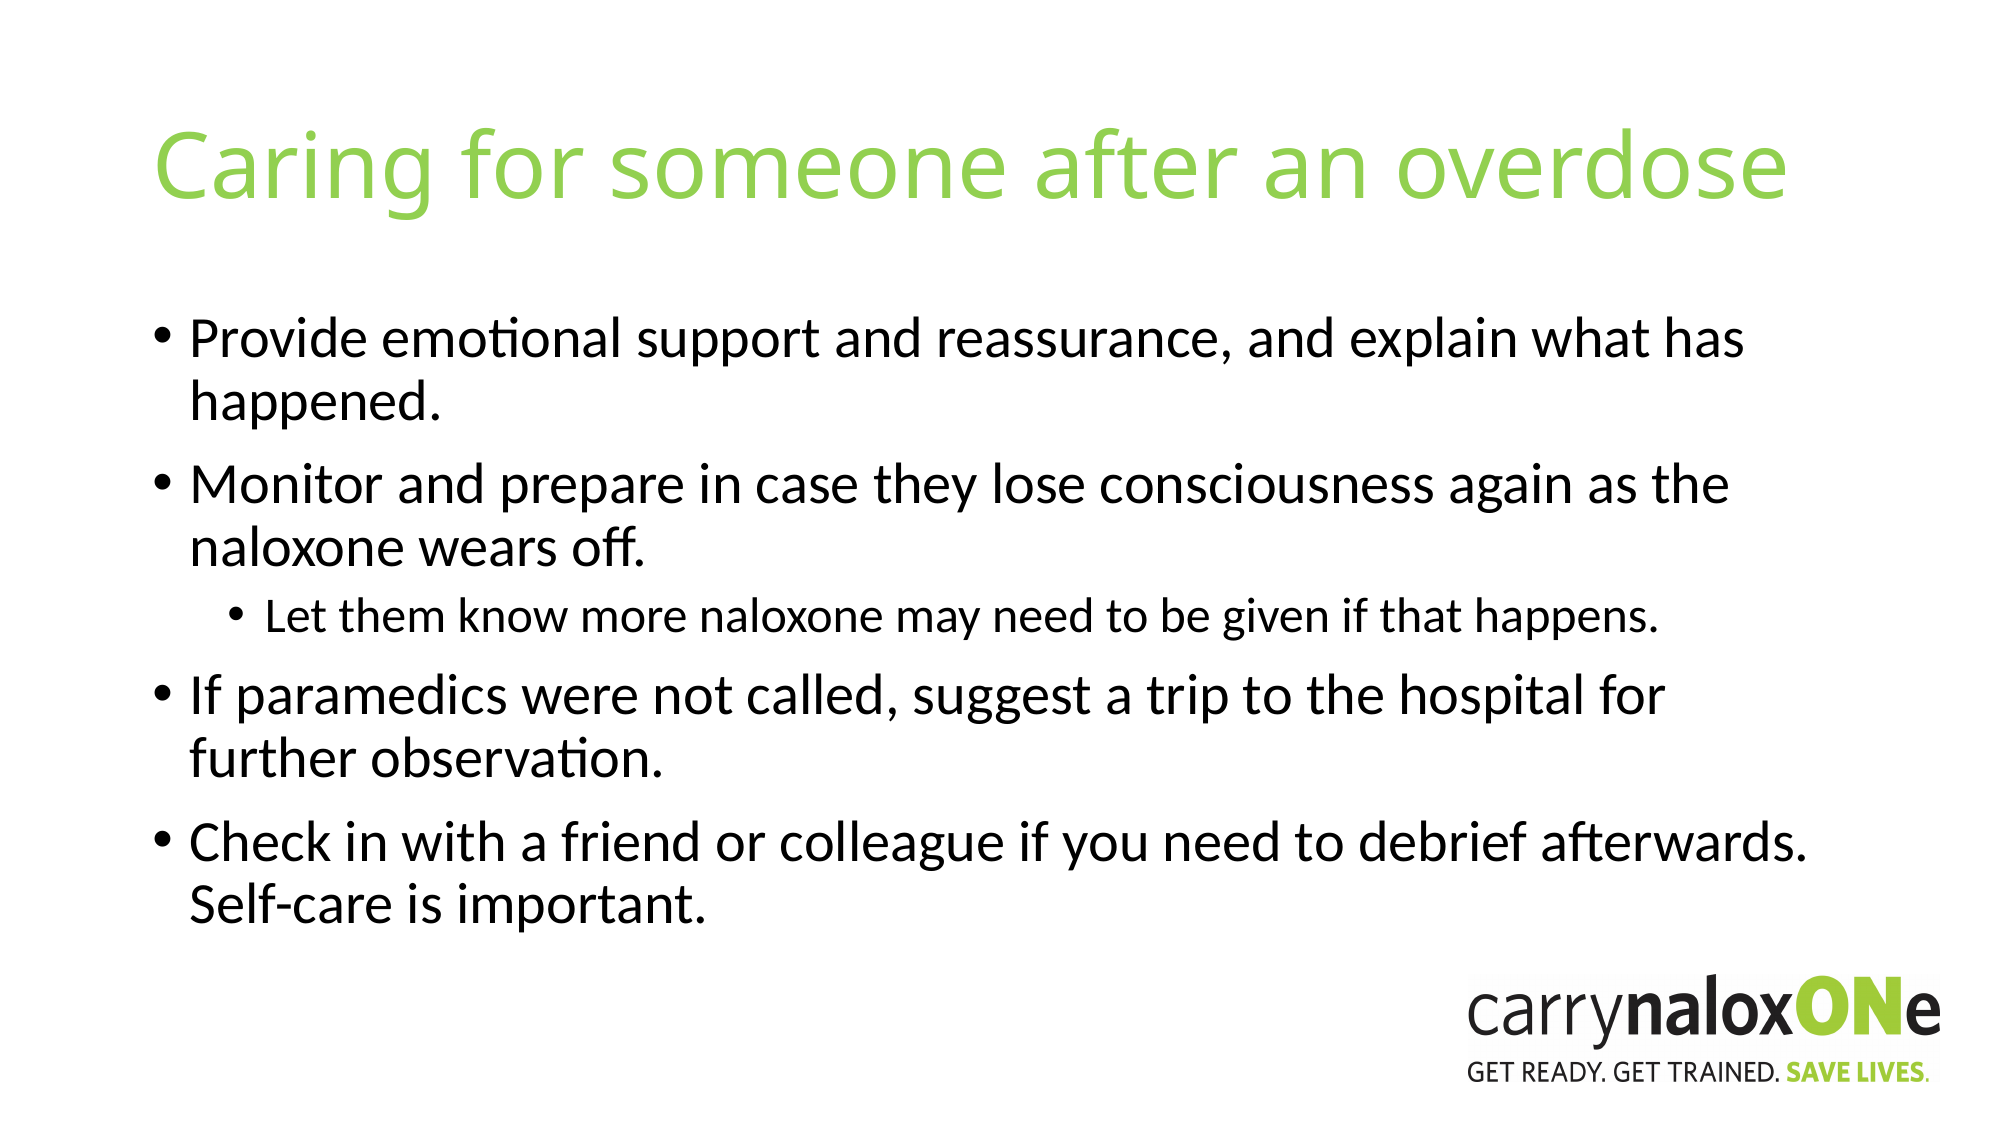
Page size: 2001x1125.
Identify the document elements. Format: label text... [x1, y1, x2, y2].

title Caring for someone after an overdose [137, 59, 1863, 278]
list Provide emotional support and reassurance, and explain what has happened. Monitor and prepare in case they lose consciousness again as the naloxone wears off. Let them know more naloxone may need to be given if that happens. If paramedics were not called, suggest a trip to the hospital for further observation. Check in with a friend or colleague if you need to debrief afterwards. Self-care is important. [137, 299, 1863, 1014]
picture [1468, 974, 1940, 1082]
